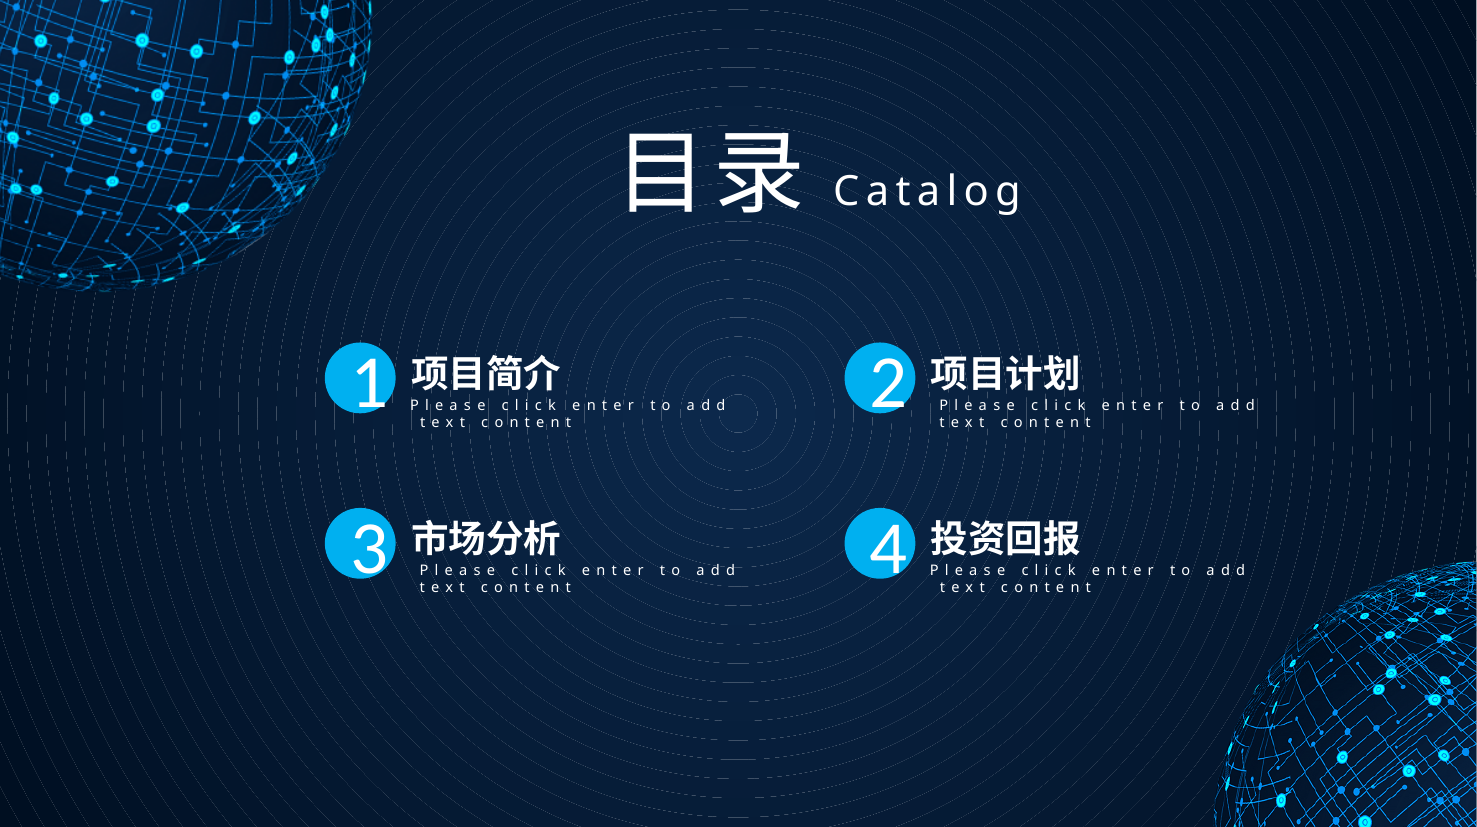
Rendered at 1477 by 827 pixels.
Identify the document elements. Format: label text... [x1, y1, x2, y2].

text_box 1 [323, 341, 396, 415]
text_box 市场分析 [396, 507, 576, 568]
text_box 目录Catalog [600, 106, 1036, 231]
text_box Please click enter to add text content [924, 388, 1270, 438]
text_box Please click enter to add text content [914, 553, 1163, 604]
picture [0, 0, 550, 455]
picture [1163, 531, 1477, 827]
text_box 2 [843, 341, 915, 415]
text_box 4 [843, 506, 915, 580]
text_box 3 [323, 506, 396, 580]
text_box 项目简介 [396, 342, 576, 388]
text_box Please click enter to add text content [395, 388, 741, 438]
text_box Please click enter to add text content [404, 553, 751, 604]
text_box 项目计划 [915, 342, 1096, 403]
text_box 投资回报 [915, 507, 1096, 553]
